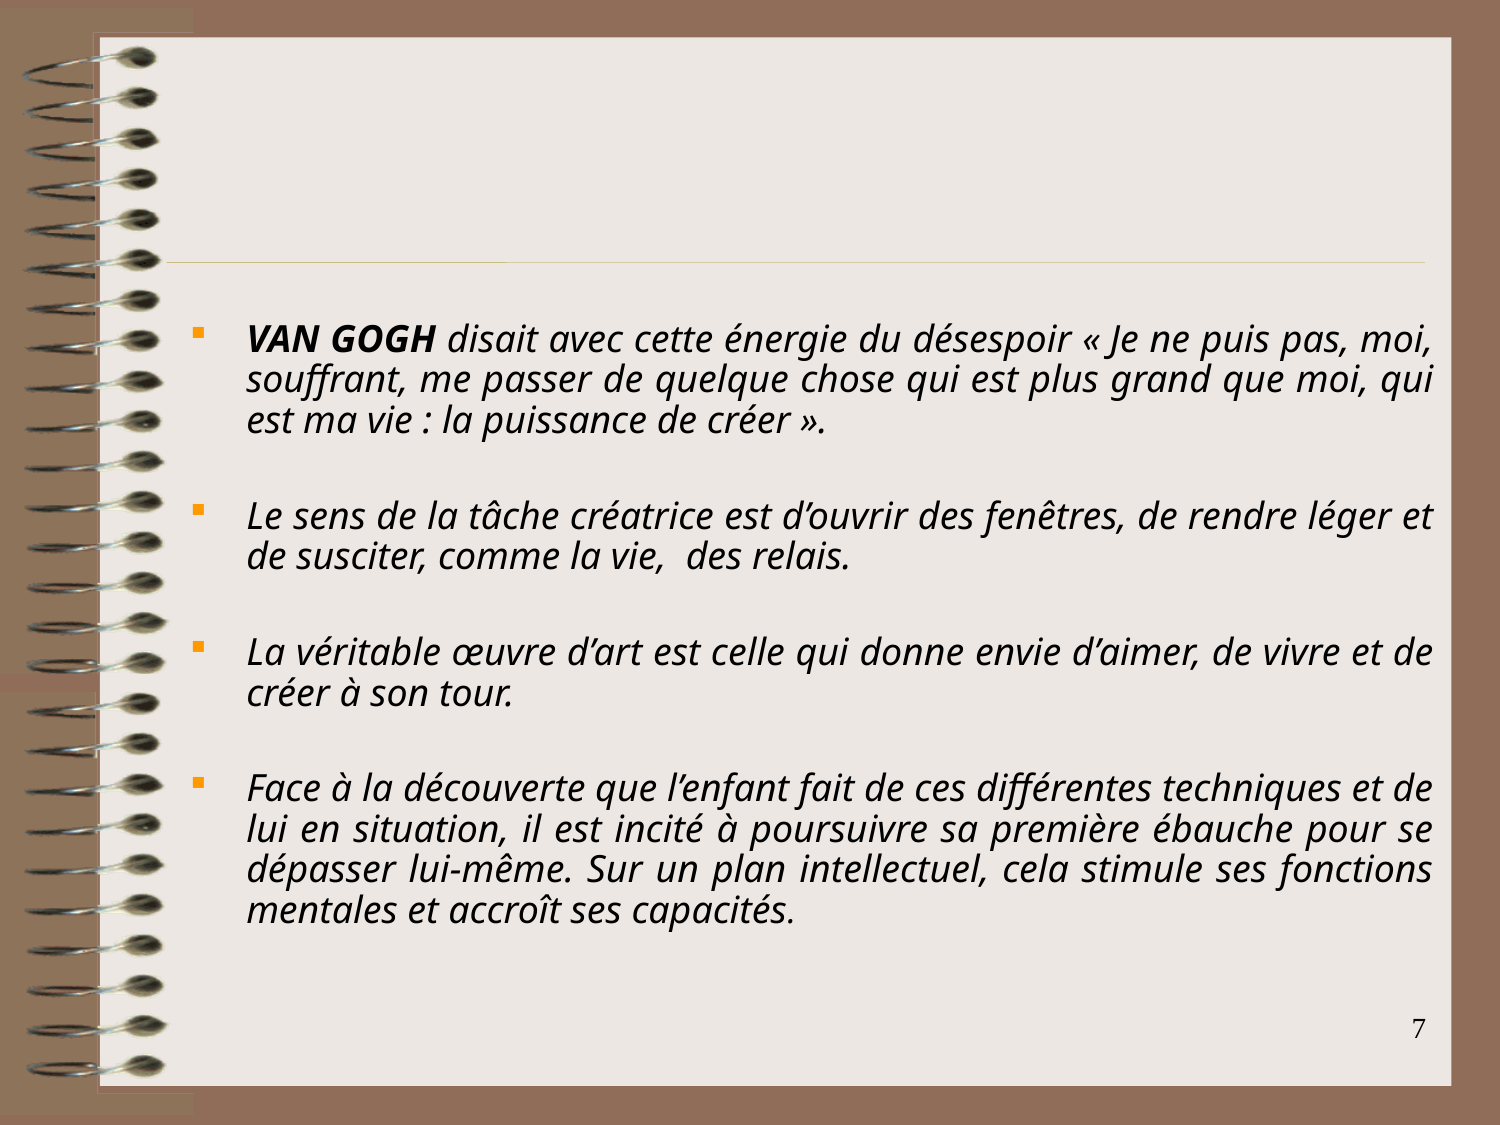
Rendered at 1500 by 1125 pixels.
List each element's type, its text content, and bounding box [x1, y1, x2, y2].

picture [0, 692, 194, 1115]
list VAN GOGH disait avec cette énergie du désespoir « Je ne puis pas, moi, souffrant, me passer de quelque chose qui est plus grand que moi, qui est ma vie : la puissance de créer ». Le sens de la tâche créatrice est d’ouvrir des fenêtres, de rendre léger et de susciter, comme la vie, des relais. La véritable œuvre d’art est celle qui donne envie d’aimer, de vivre et de créer à son tour. Face à la découverte que l’enfant fait de ces différentes techniques et de lui en situation, il est incité à poursuivre sa première ébauche pour se dépasser lui-même. Sur un plan intellectuel, cela stimule ses fonctions mentales et accroît ses capacités. [174, 312, 1451, 1051]
picture [0, 8, 194, 674]
slide_number 7 [1128, 1001, 1442, 1078]
